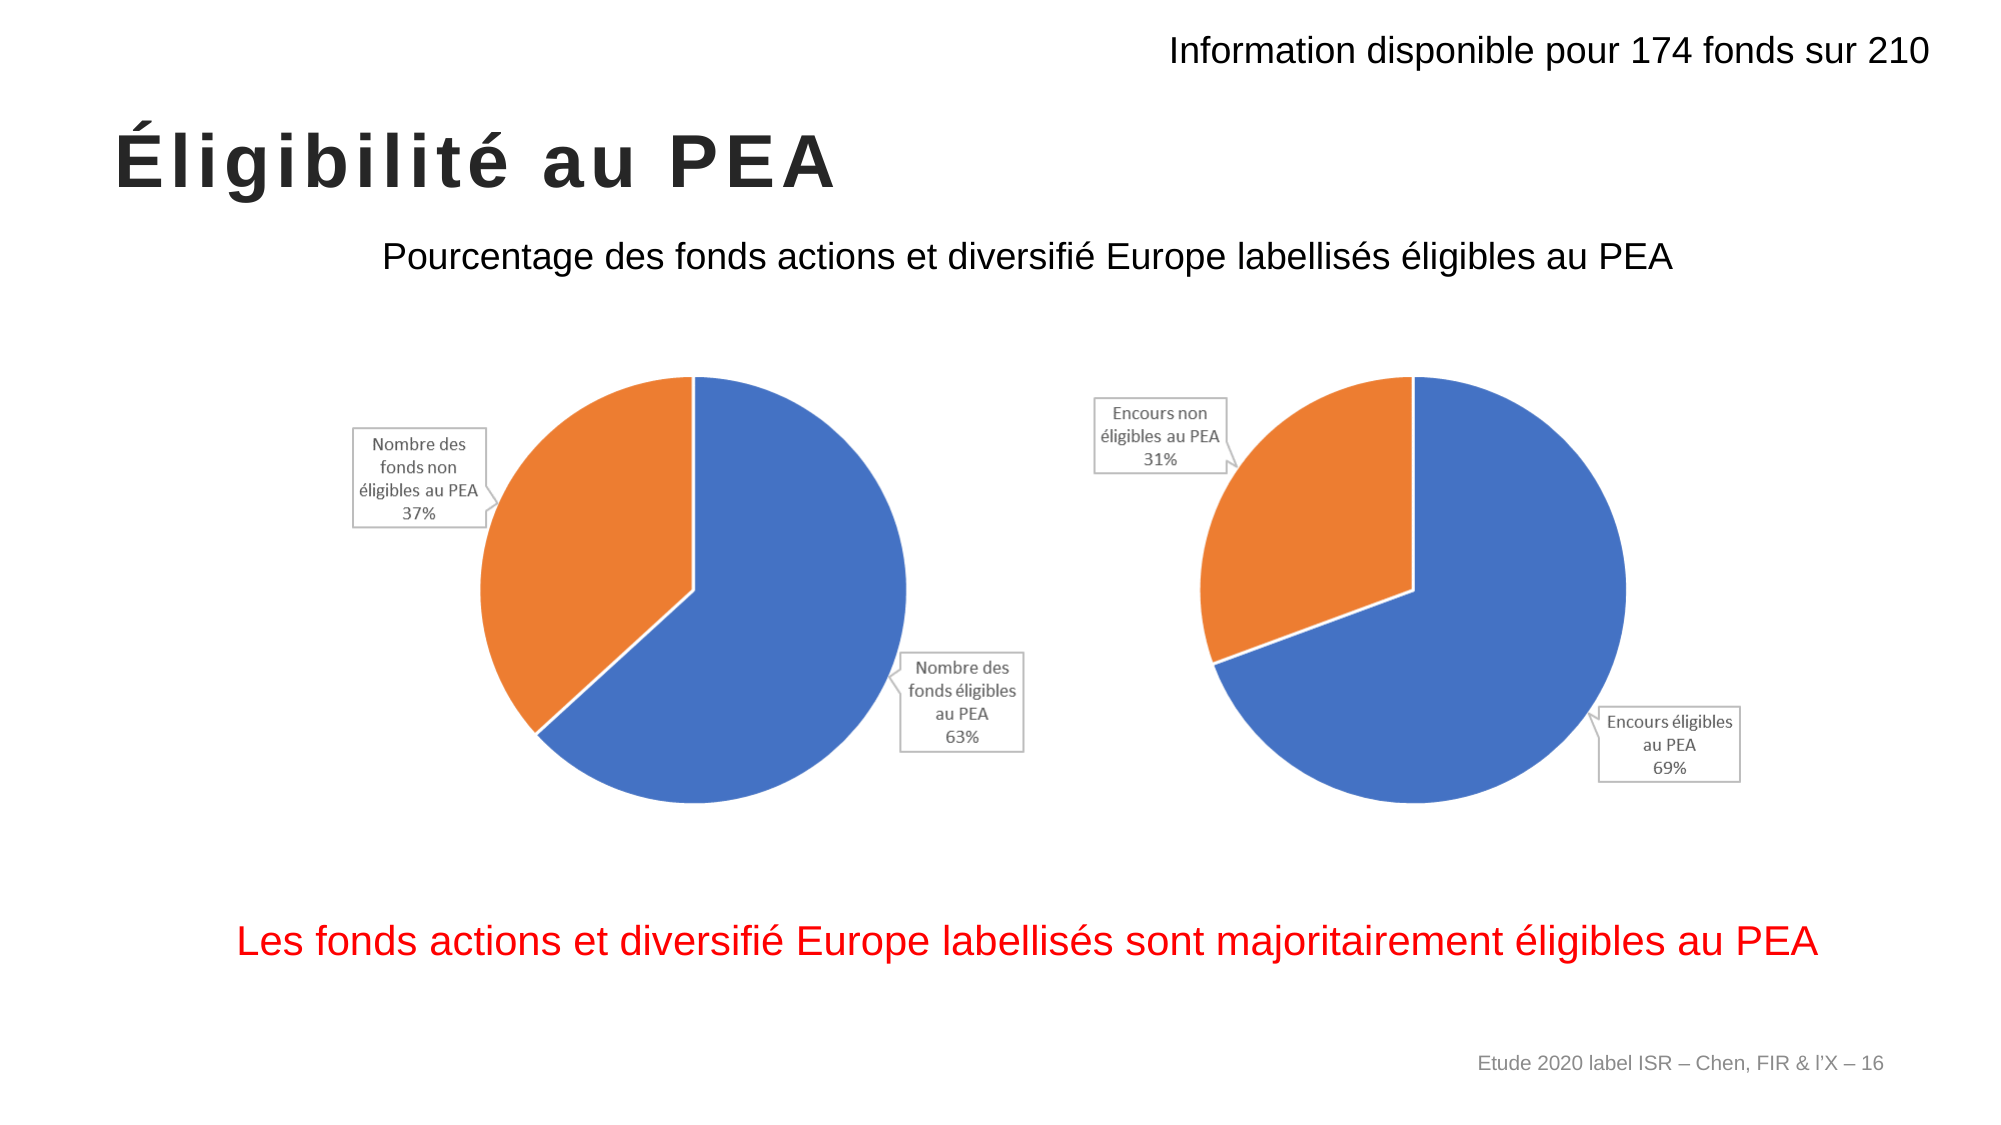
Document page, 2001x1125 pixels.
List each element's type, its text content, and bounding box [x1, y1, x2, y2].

text_box Les fonds actions et diversifié Europe labellisés sont majoritairement éligibles au PEA [221, 906, 1834, 972]
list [333, 318, 1772, 862]
text_box Pourcentage des fonds actions et diversifié Europe labellisés éligibles au PEA [367, 224, 1689, 285]
text_box Information disponible pour 174 fonds sur 210 [1154, 18, 1956, 78]
title Éligibilité au PEA [99, 99, 1900, 216]
slide_number Etude 2020 label ISR – Chen, FIR & l’X – 16 [1456, 1035, 1900, 1088]
